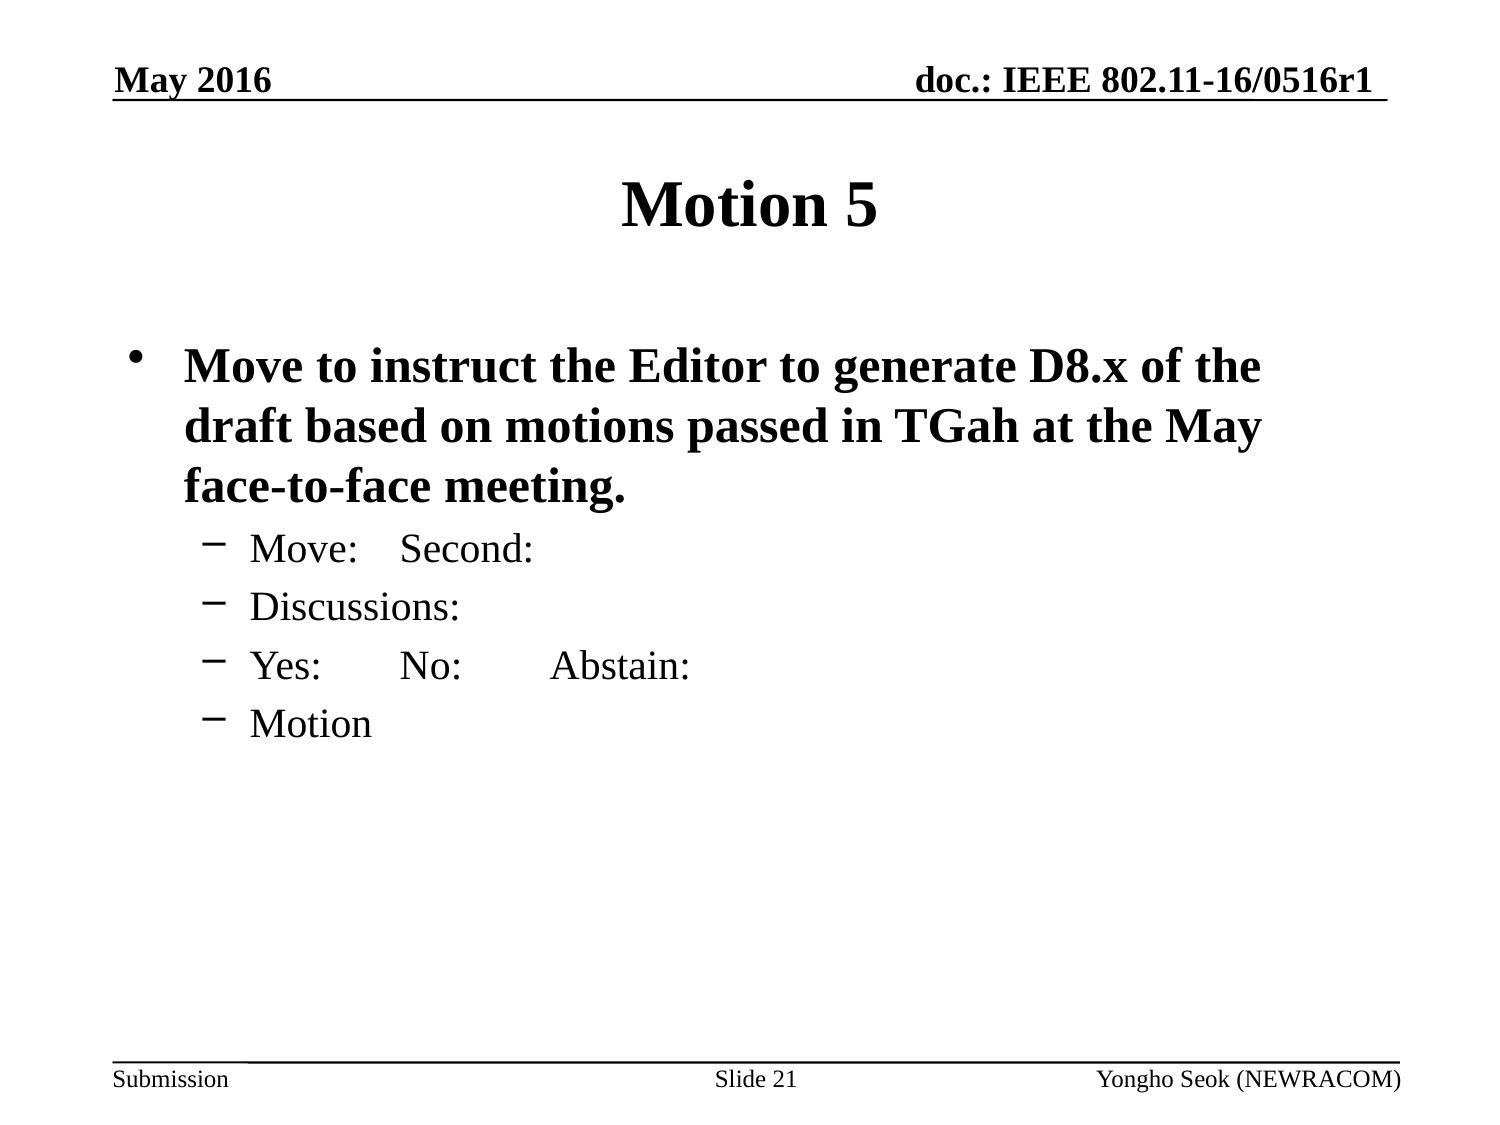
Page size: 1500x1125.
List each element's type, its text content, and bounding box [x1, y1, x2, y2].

title Motion 5 [112, 112, 1388, 288]
list Move to instruct the Editor to generate D8.x of the draft based on motions passed in TGah at the May face-to-face meeting. Move: Second: Discussions: Yes: No: Abstain: Motion [112, 324, 1388, 1001]
slide_number Slide 21 [712, 1061, 800, 1093]
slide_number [114, 54, 274, 101]
footer Yongho Seok (NEWRACOM) [1092, 1061, 1402, 1093]
